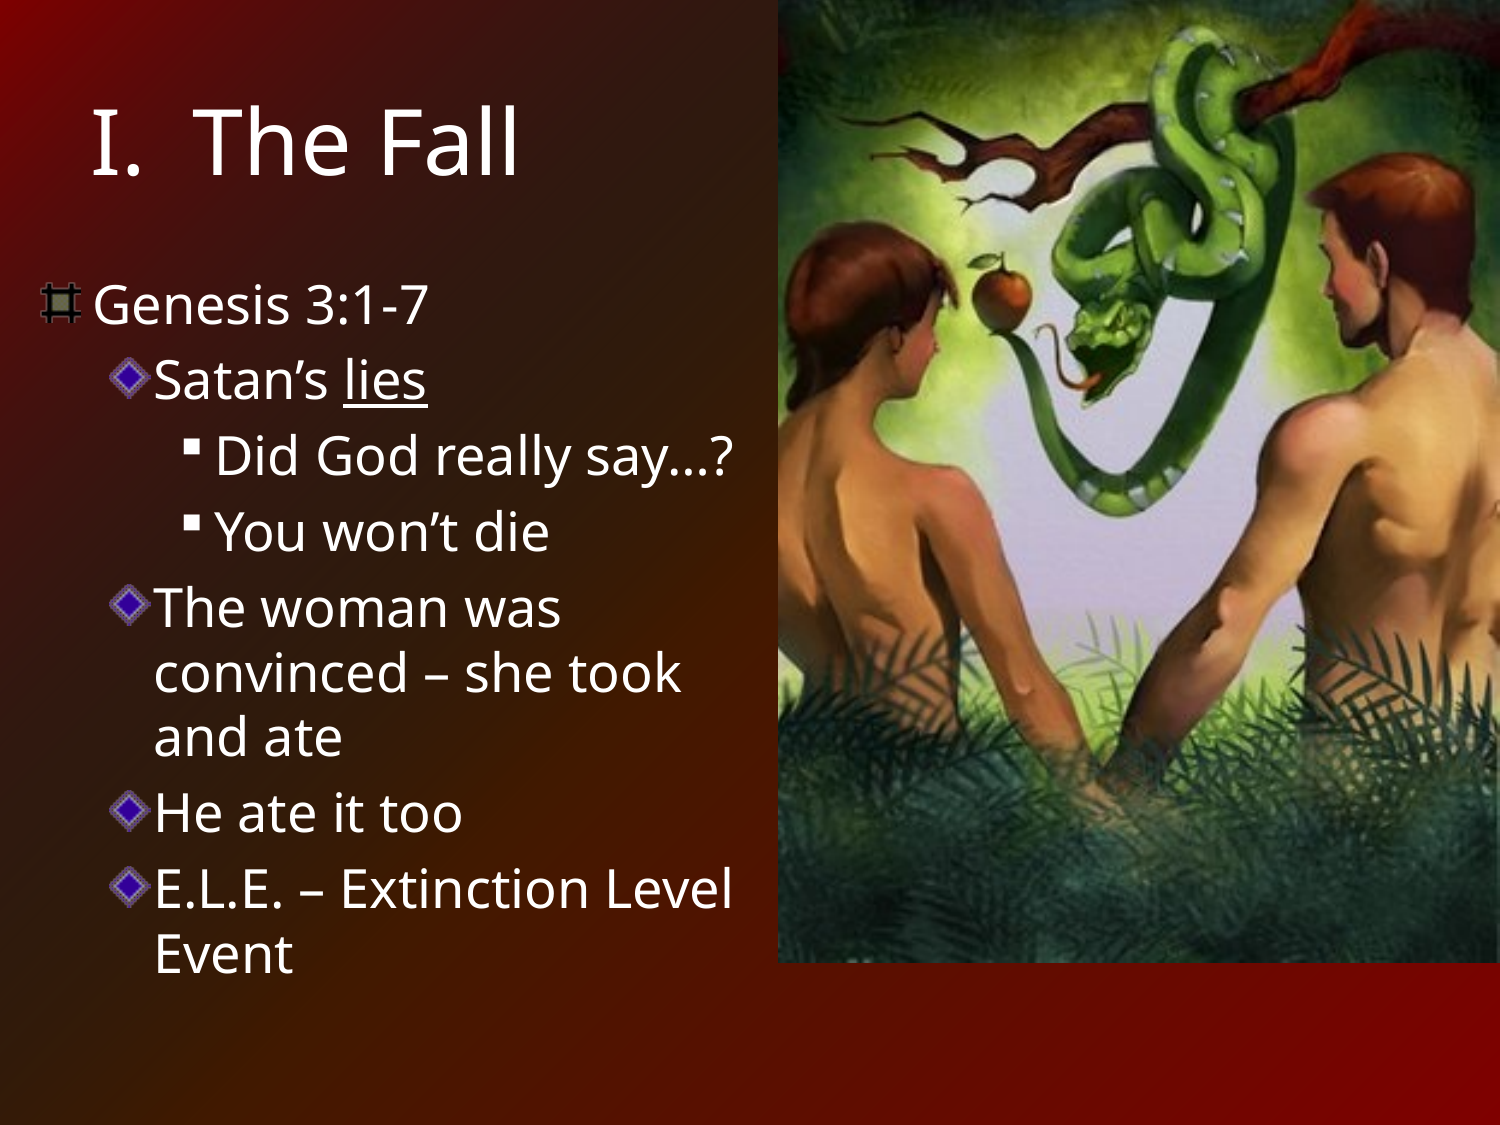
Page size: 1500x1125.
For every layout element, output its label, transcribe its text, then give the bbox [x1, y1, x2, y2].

picture [109, 357, 151, 399]
title I. The Fall [75, 45, 772, 233]
picture [109, 866, 151, 908]
picture [109, 584, 151, 626]
picture [39, 281, 81, 323]
list Genesis 3:1-7 Satan’s lies Did God really say…? You won’t die The woman was convinced – she took and ate He ate it too E.L.E. – Extinction Level Event [24, 262, 788, 1005]
picture [777, 0, 1500, 963]
picture [109, 790, 151, 832]
